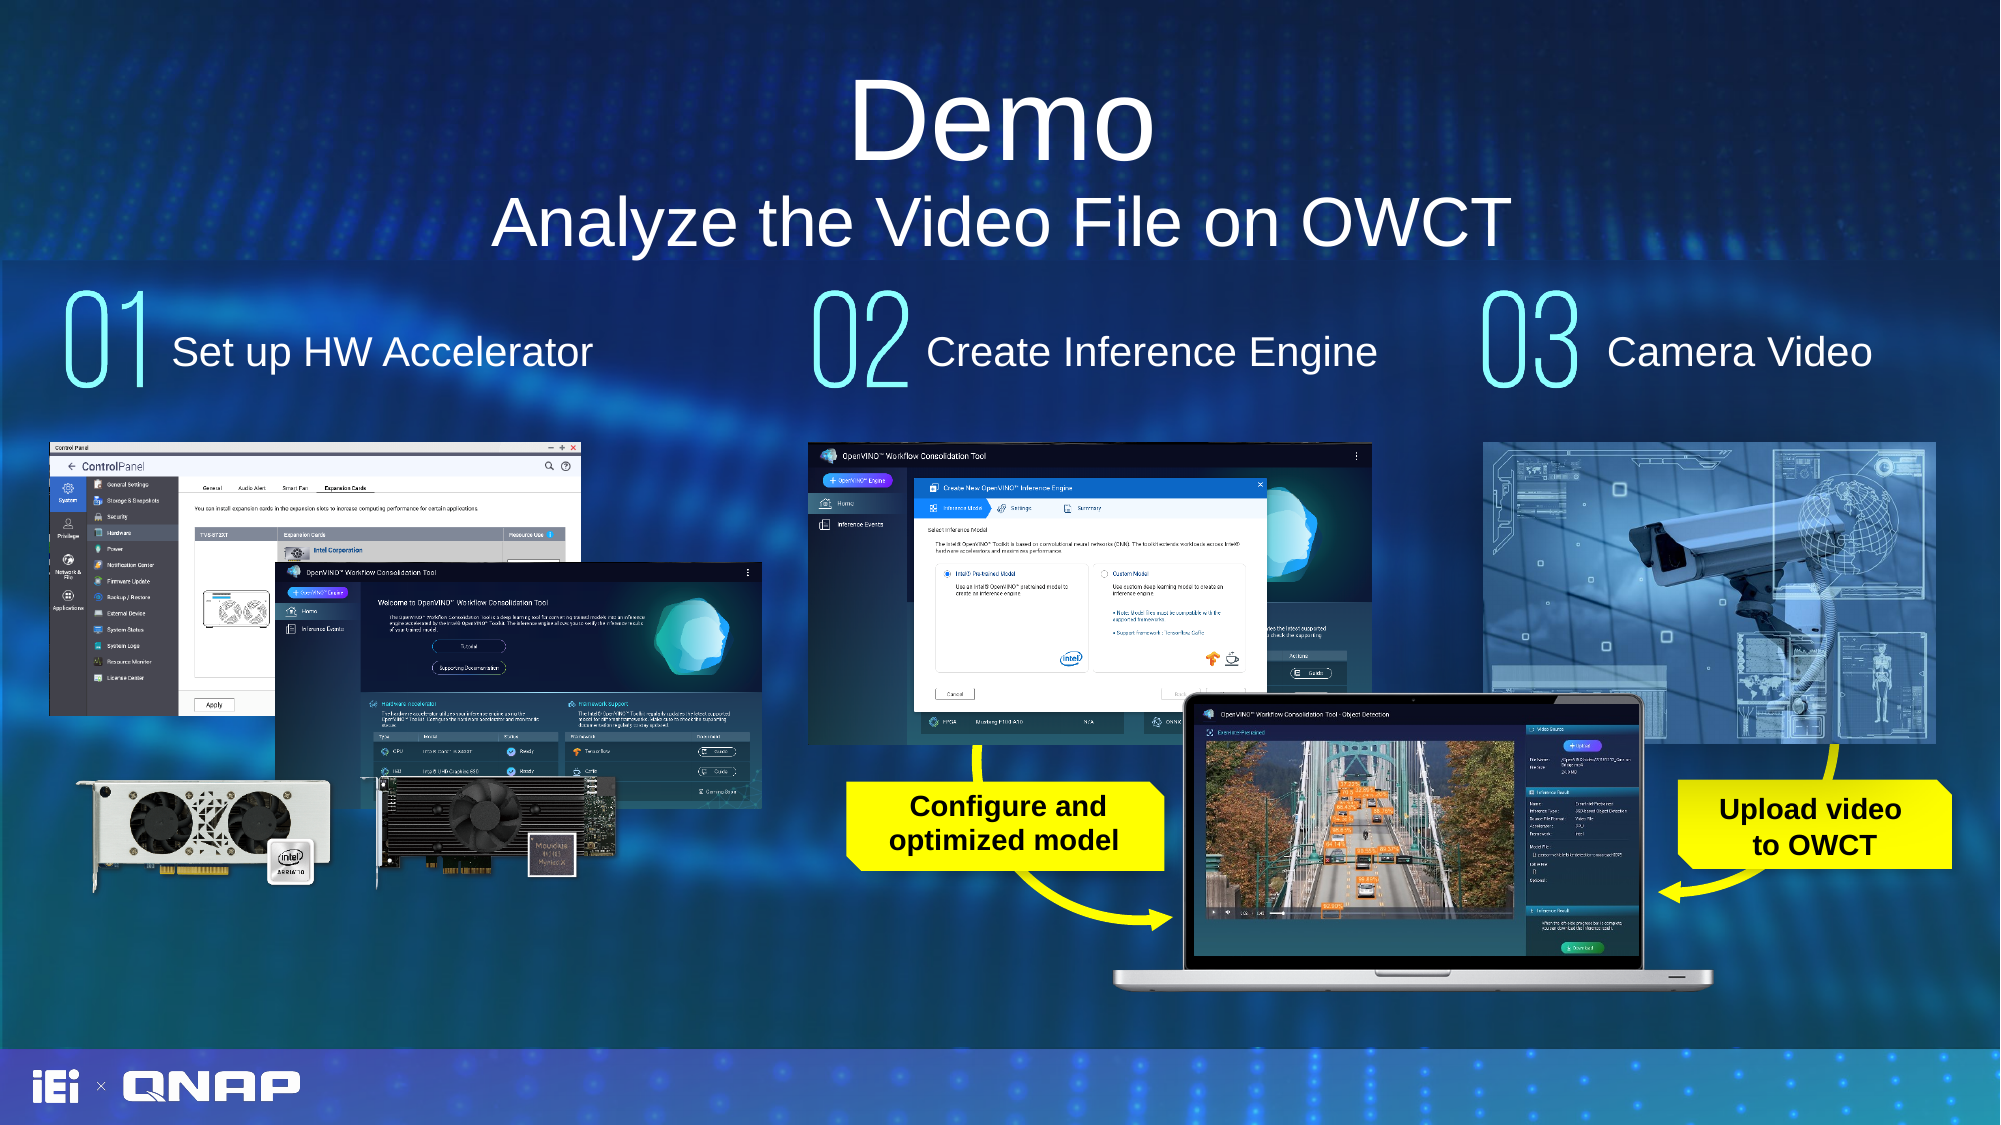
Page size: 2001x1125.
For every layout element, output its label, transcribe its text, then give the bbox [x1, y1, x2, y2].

text_box Demo Analyze the Video File on OWCT [88, 48, 1917, 260]
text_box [1100, 645, 1720, 1015]
picture [0, 0, 2000, 1049]
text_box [0, 1049, 2000, 1125]
